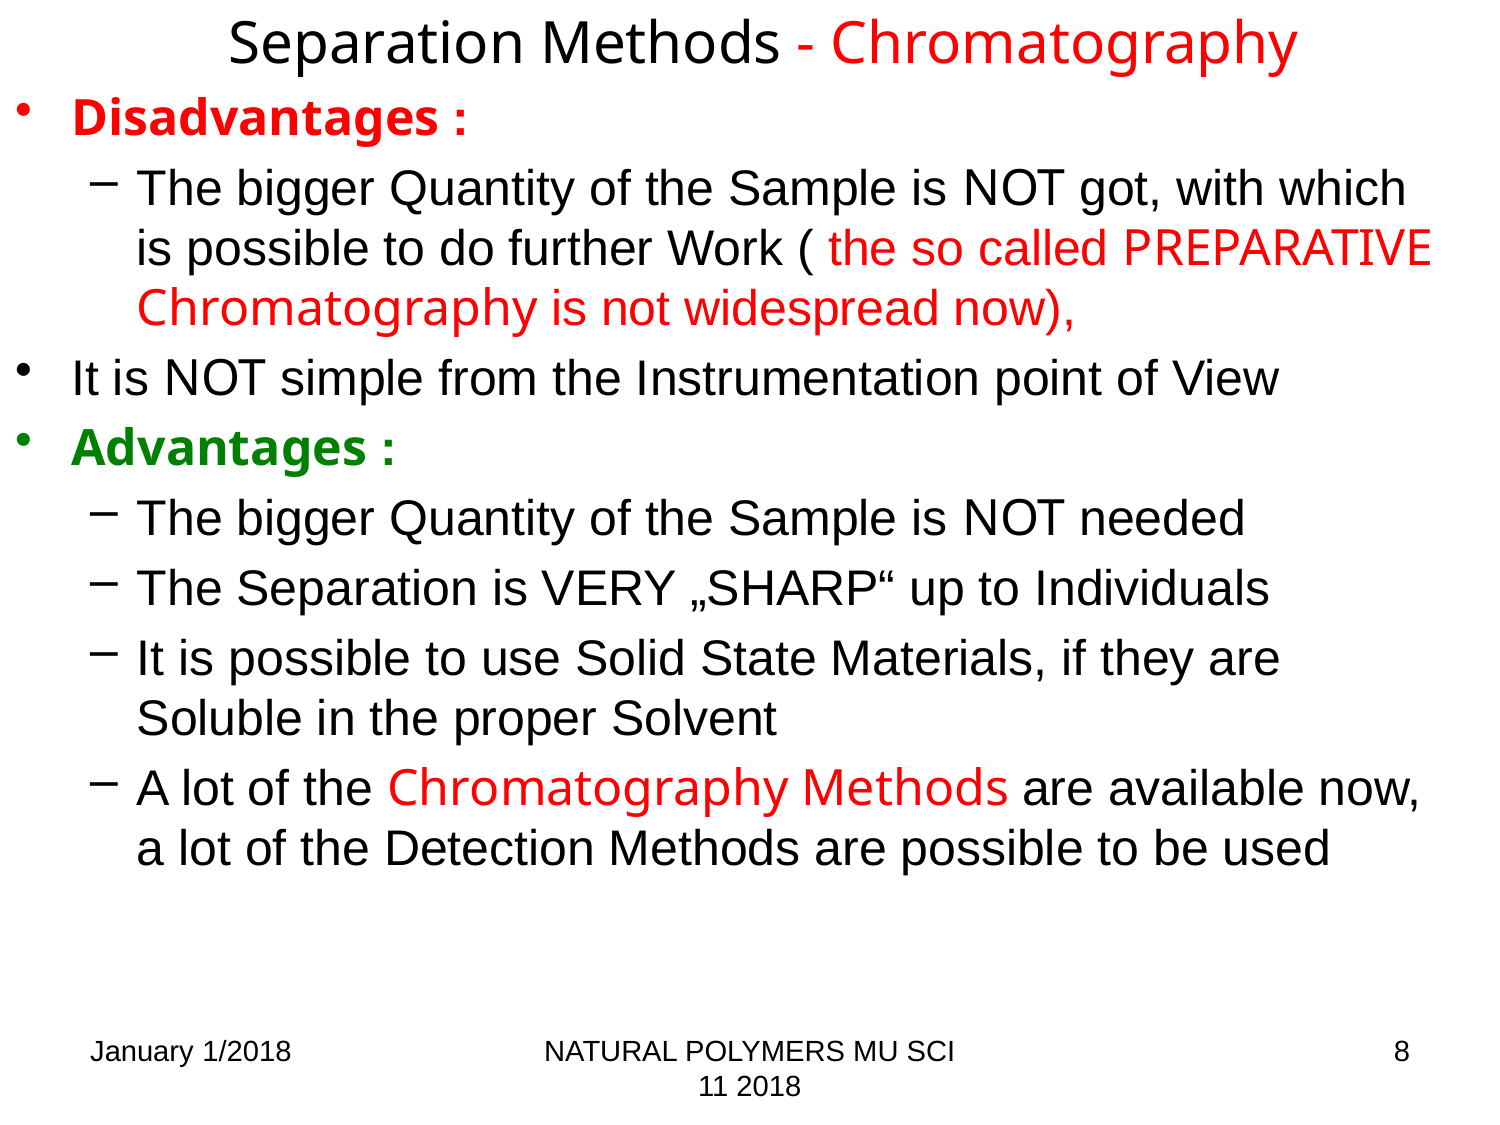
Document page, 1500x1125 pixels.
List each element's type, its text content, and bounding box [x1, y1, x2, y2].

slide_number 8 [1074, 1048, 1426, 1103]
title Separation Methods - Chromatography [88, 0, 1439, 77]
list Disadvantages : The bigger Quantity of the Sample is NOT got, with which is possible to do further Work ( the so called PREPARATIVE Chromatography is not widespread now), It is NOT simple from the Instrumentation point of View Advantages : The bigger Quantity of the Sample is NOT needed The Separation is VERY „SHARP“ up to Individuals It is possible to use Solid State Materials, if they are Soluble in the proper Solvent A lot of the Chromatography Methods are available now, a lot of the Detection Methods are possible to be used [0, 77, 1471, 1048]
footer NATURAL POLYMERS MU SCI 11 2018 [512, 1048, 988, 1103]
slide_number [74, 1048, 426, 1103]
